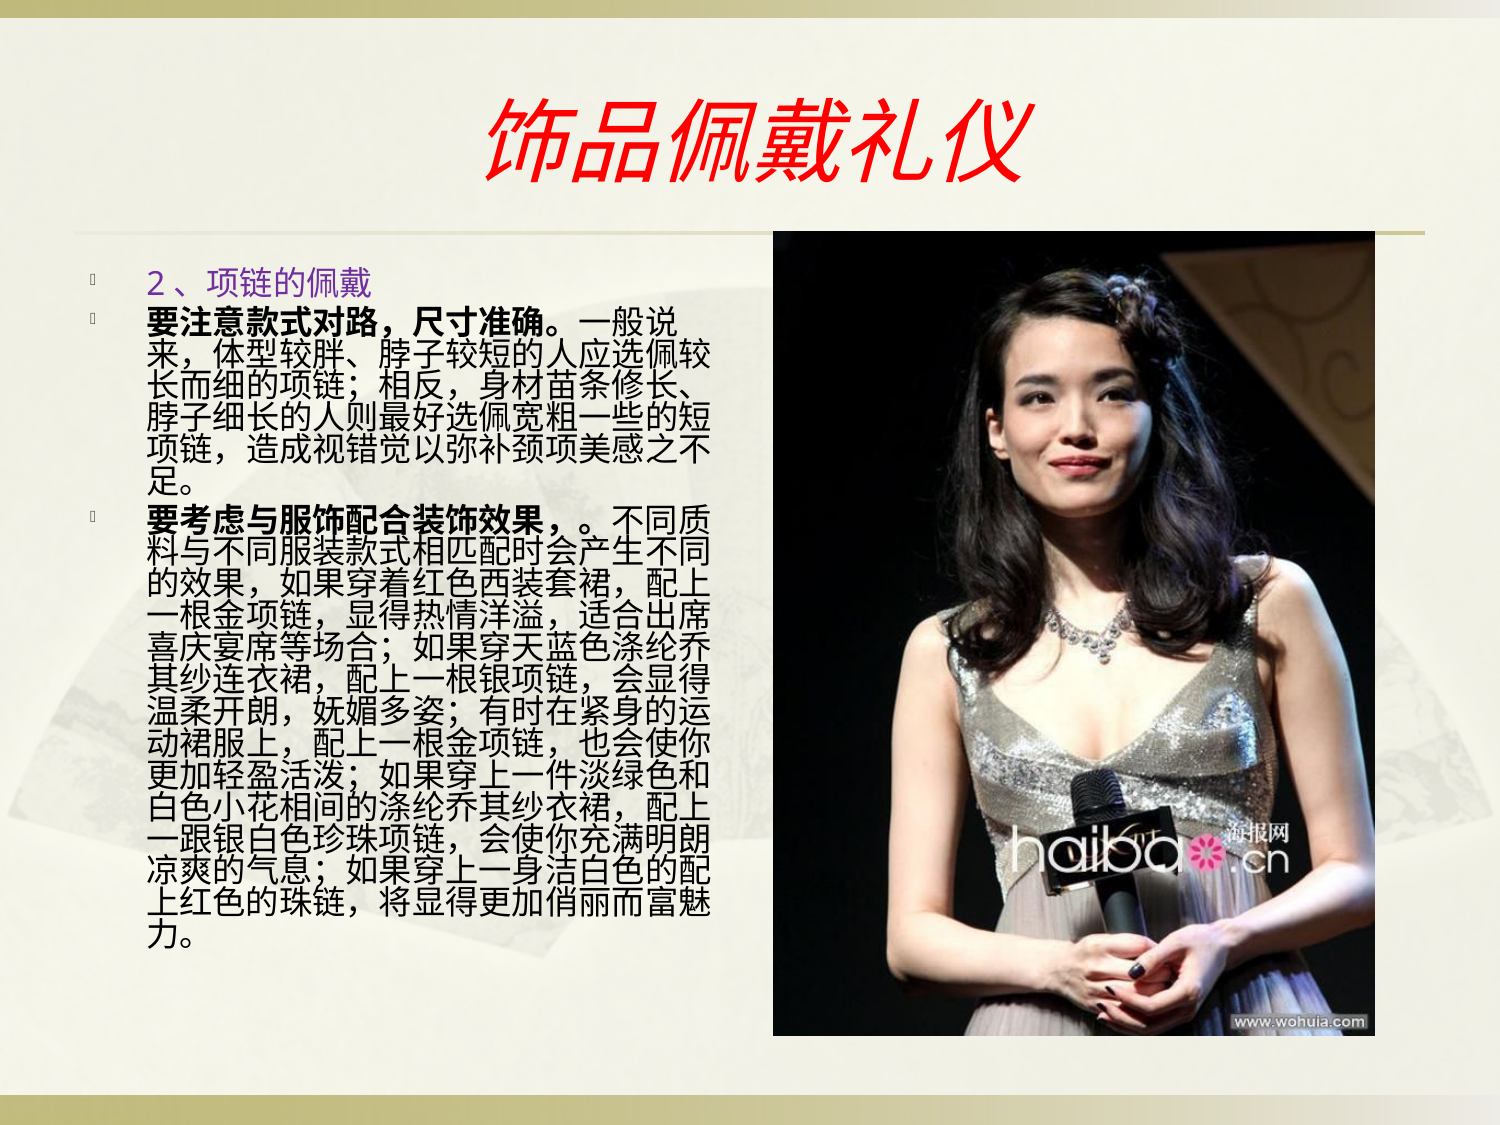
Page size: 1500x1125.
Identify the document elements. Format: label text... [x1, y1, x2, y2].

list 2、项链的佩戴 要注意款式对路，尺寸准确。一般说来，体型较胖、脖子较短的人应选佩较长而细的项链；相反，身材苗条修长、脖子细长的人则最好选佩宽粗一些的短项链，造成视错觉以弥补颈项美感之不足。 要考虑与服饰配合装饰效果，。不同质料与不同服装款式相匹配时会产生不同的效果，如果穿着红色西装套裙，配上一根金项链，显得热情洋溢，适合出席喜庆宴席等场合；如果穿天蓝色涤纶乔其纱连衣裙，配上一根银项链，会显得温柔开朗，妩媚多姿；有时在紧身的运动裙服上，配上一根金项链，也会使你更加轻盈活泼；如果穿上一件淡绿色和白色小花相间的涤纶乔其纱衣裙，配上一跟银白色珍珠项链，会使你充满明朗凉爽的气息；如果穿上一身洁白色的配上红色的珠链，将显得更加俏丽而富魅力。 [74, 262, 738, 1032]
title 饰品佩戴礼仪 [74, 44, 1426, 233]
picture [773, 231, 1376, 1036]
